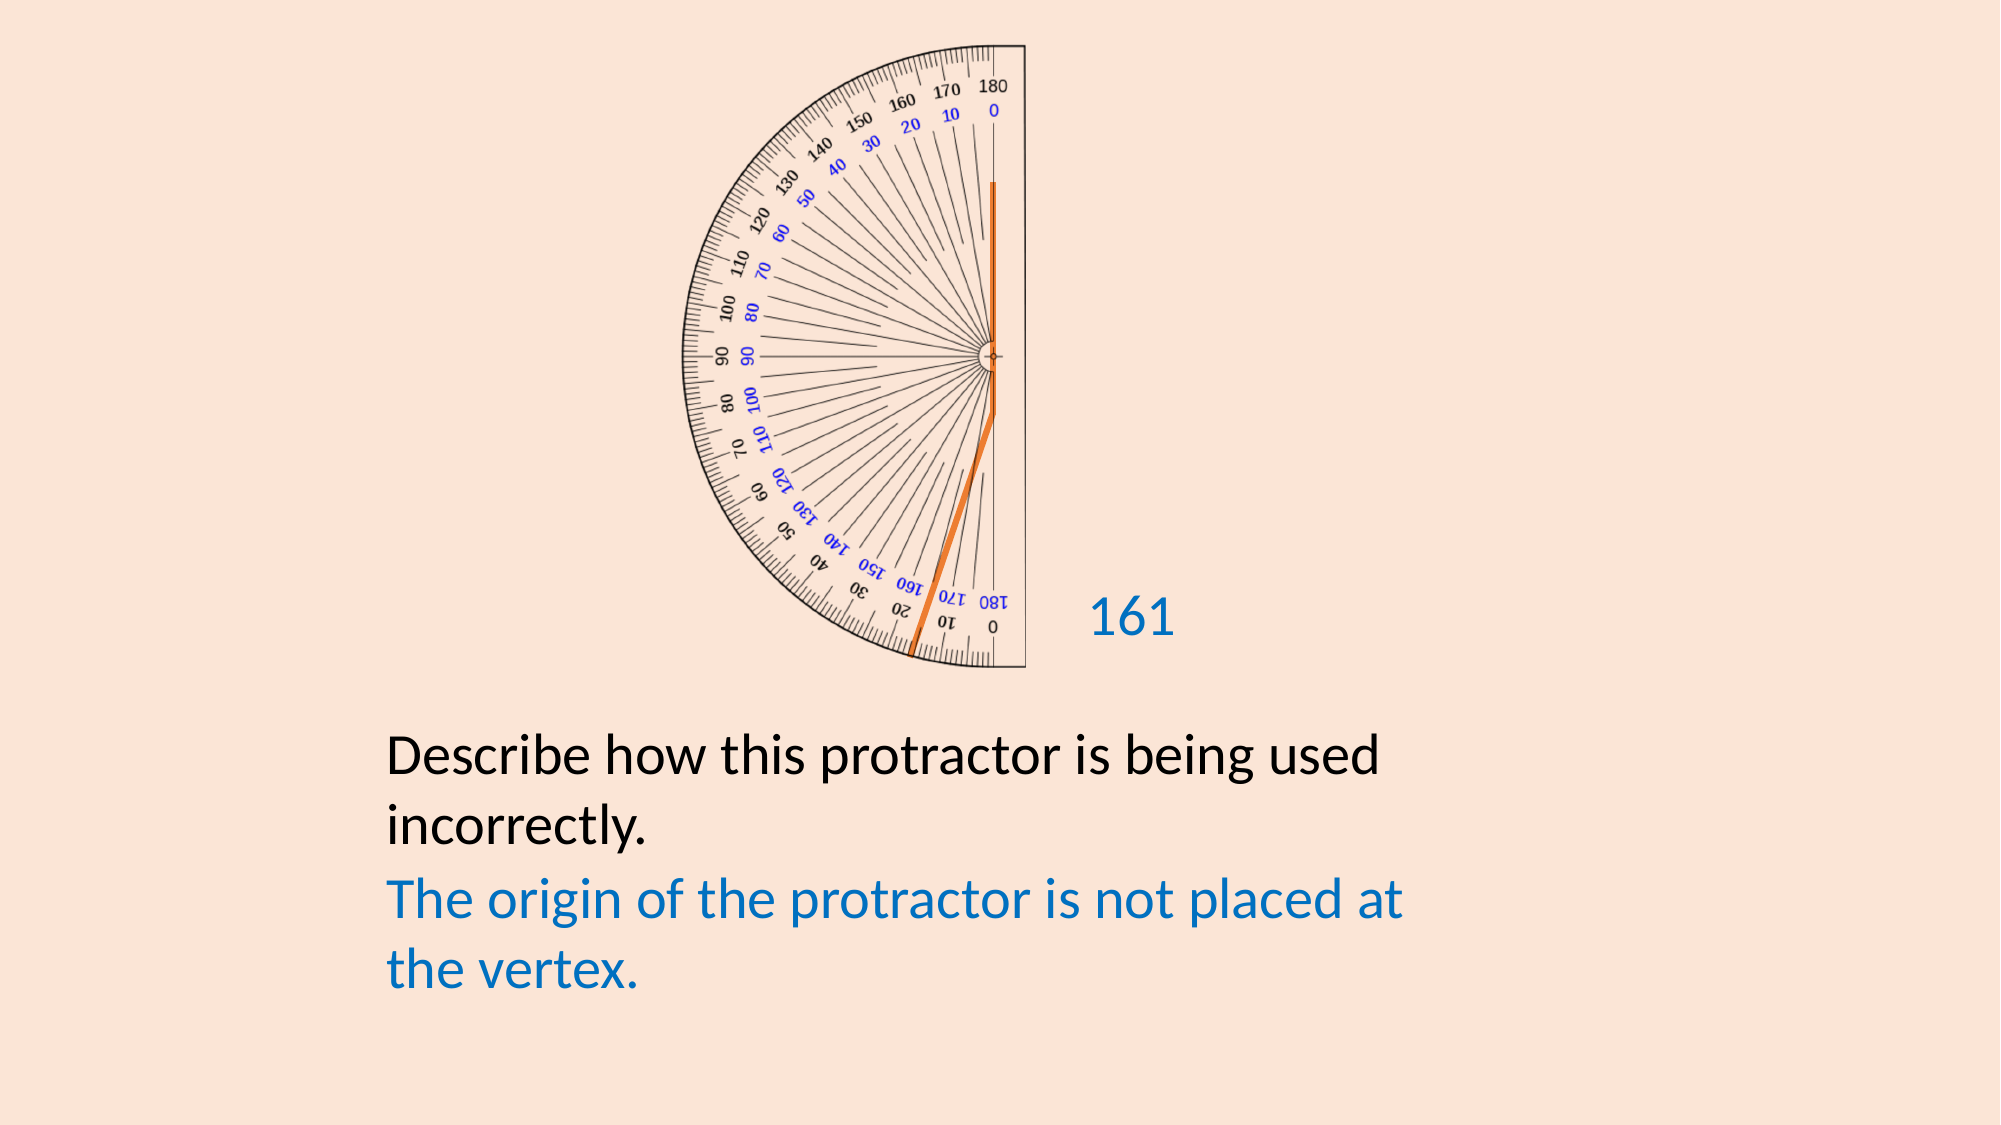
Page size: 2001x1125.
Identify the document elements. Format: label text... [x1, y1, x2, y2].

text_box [909, 528, 994, 658]
text_box The origin of the protractor is not placed at the vertex. [371, 852, 1565, 1008]
picture [541, 45, 1166, 667]
text_box Describe how this protractor is being used incorrectly. [371, 708, 1582, 864]
